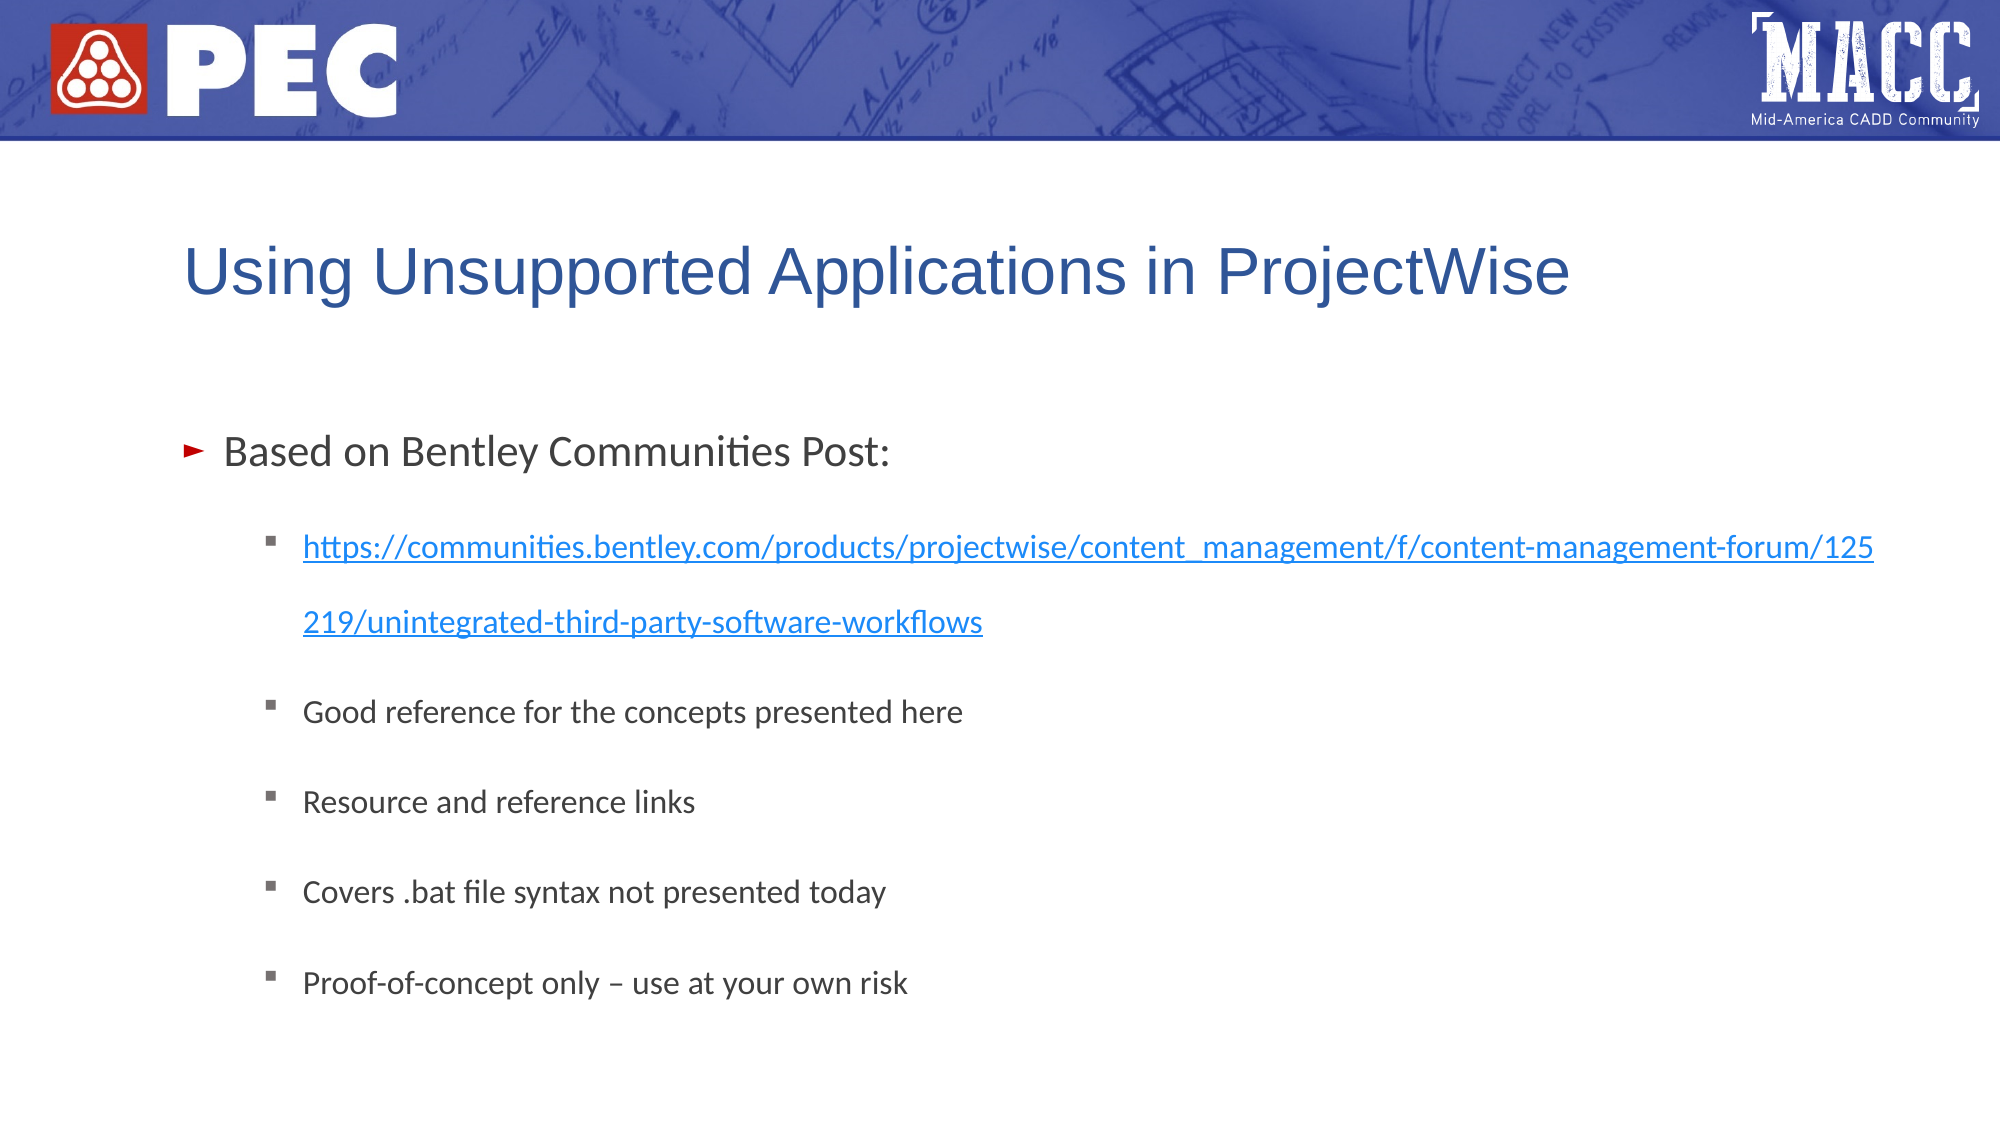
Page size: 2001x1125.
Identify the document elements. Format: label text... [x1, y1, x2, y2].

picture [0, 0, 2000, 1125]
list Based on Bentley Communities Post: https://communities.bentley.com/products/projectwise/content_management/f/content-management-forum/125219/unintegrated-third-party-software-workflows Good reference for the concepts presented here Resource and reference links Covers .bat file syntax not presented today Proof-of-concept only – use at your own risk [168, 360, 1894, 938]
title Using Unsupported Applications in ProjectWise [168, 200, 1894, 346]
